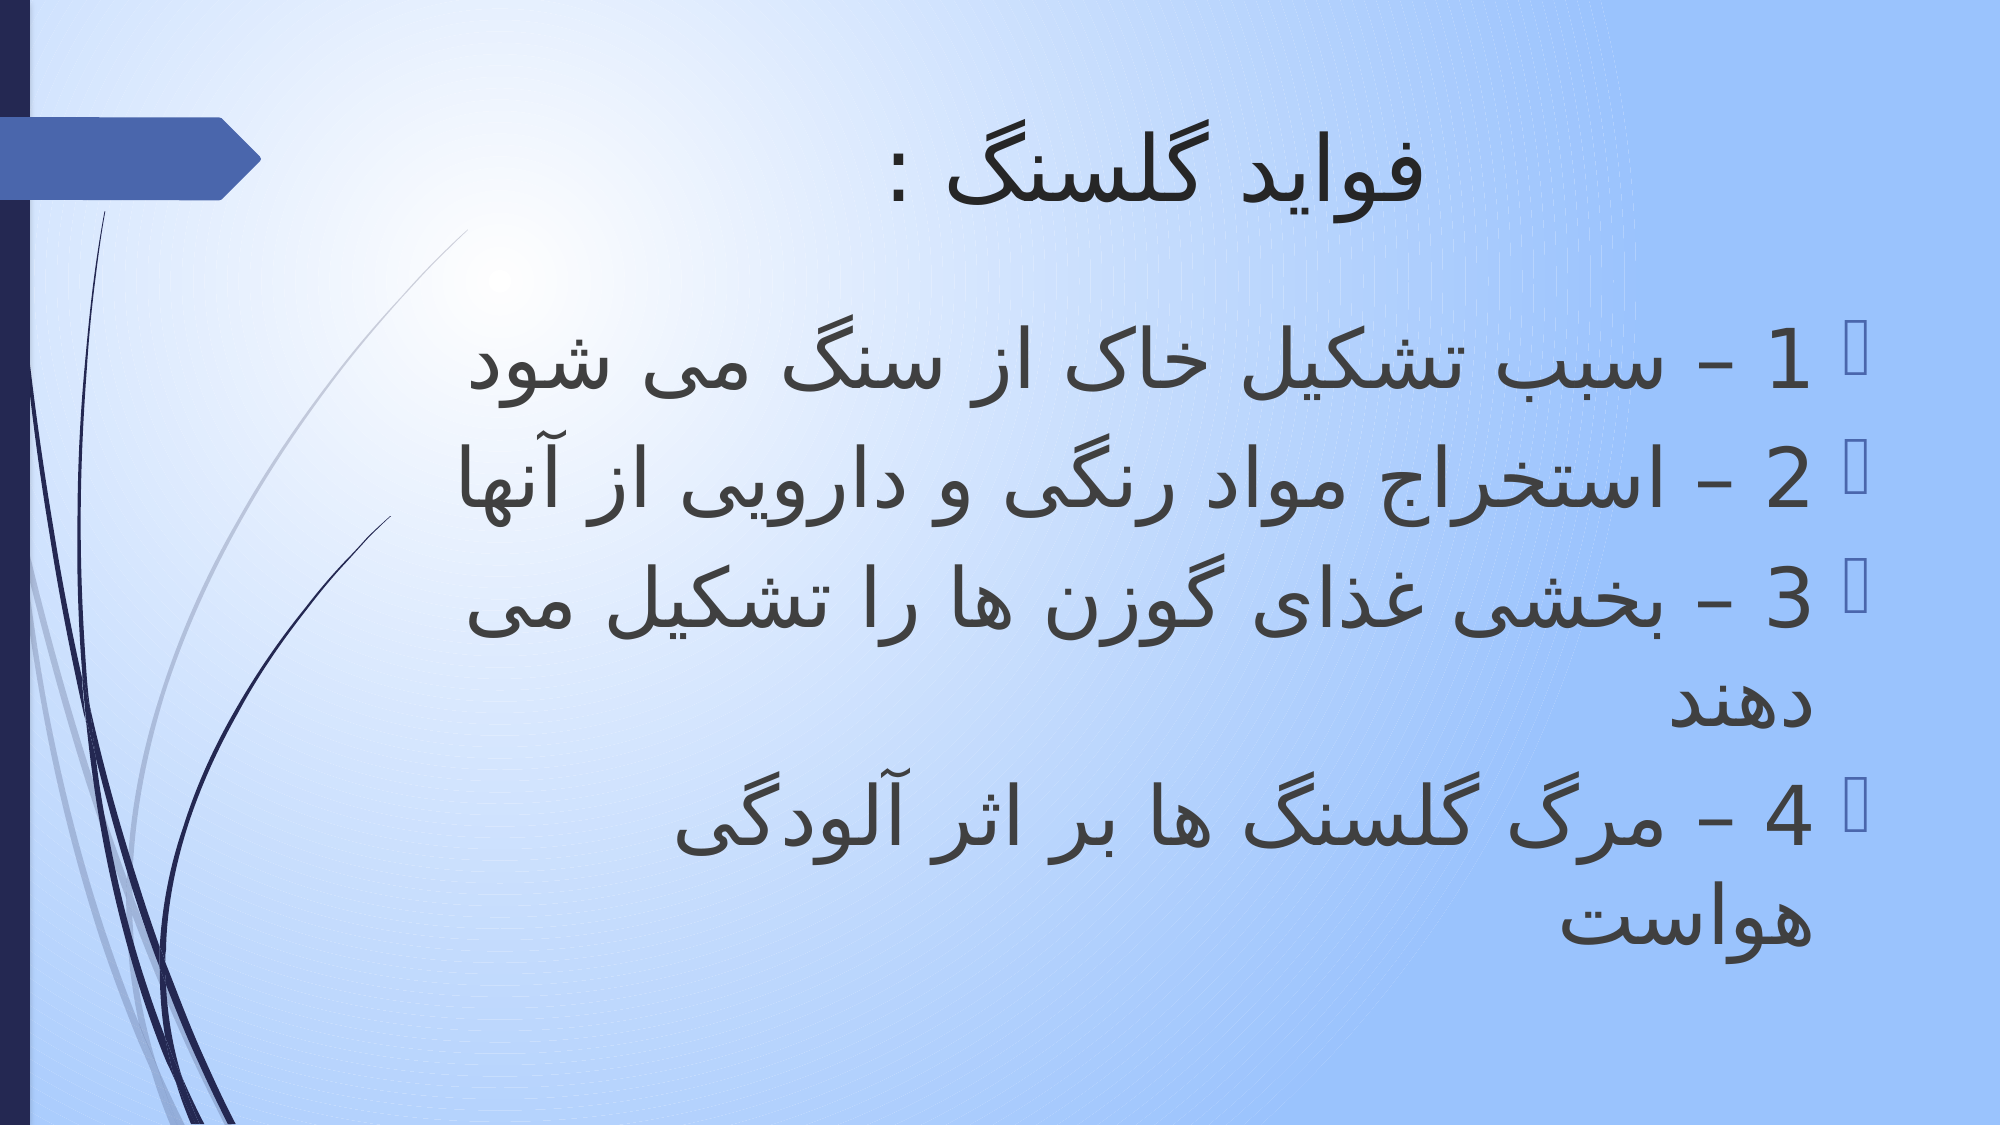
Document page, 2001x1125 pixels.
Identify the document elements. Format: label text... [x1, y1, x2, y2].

title فواید گلسنگ : [425, 102, 1888, 262]
list 1 – سبب تشکیل خاک از سنگ می شود 2 – استخراج مواد رنگی و دارویی از آنها 3 – بخشی غذای گوزن ها را تشکیل می دهند 4 – مرگ گلسنگ ها بر اثر آلودگی هواست [424, 298, 1888, 970]
